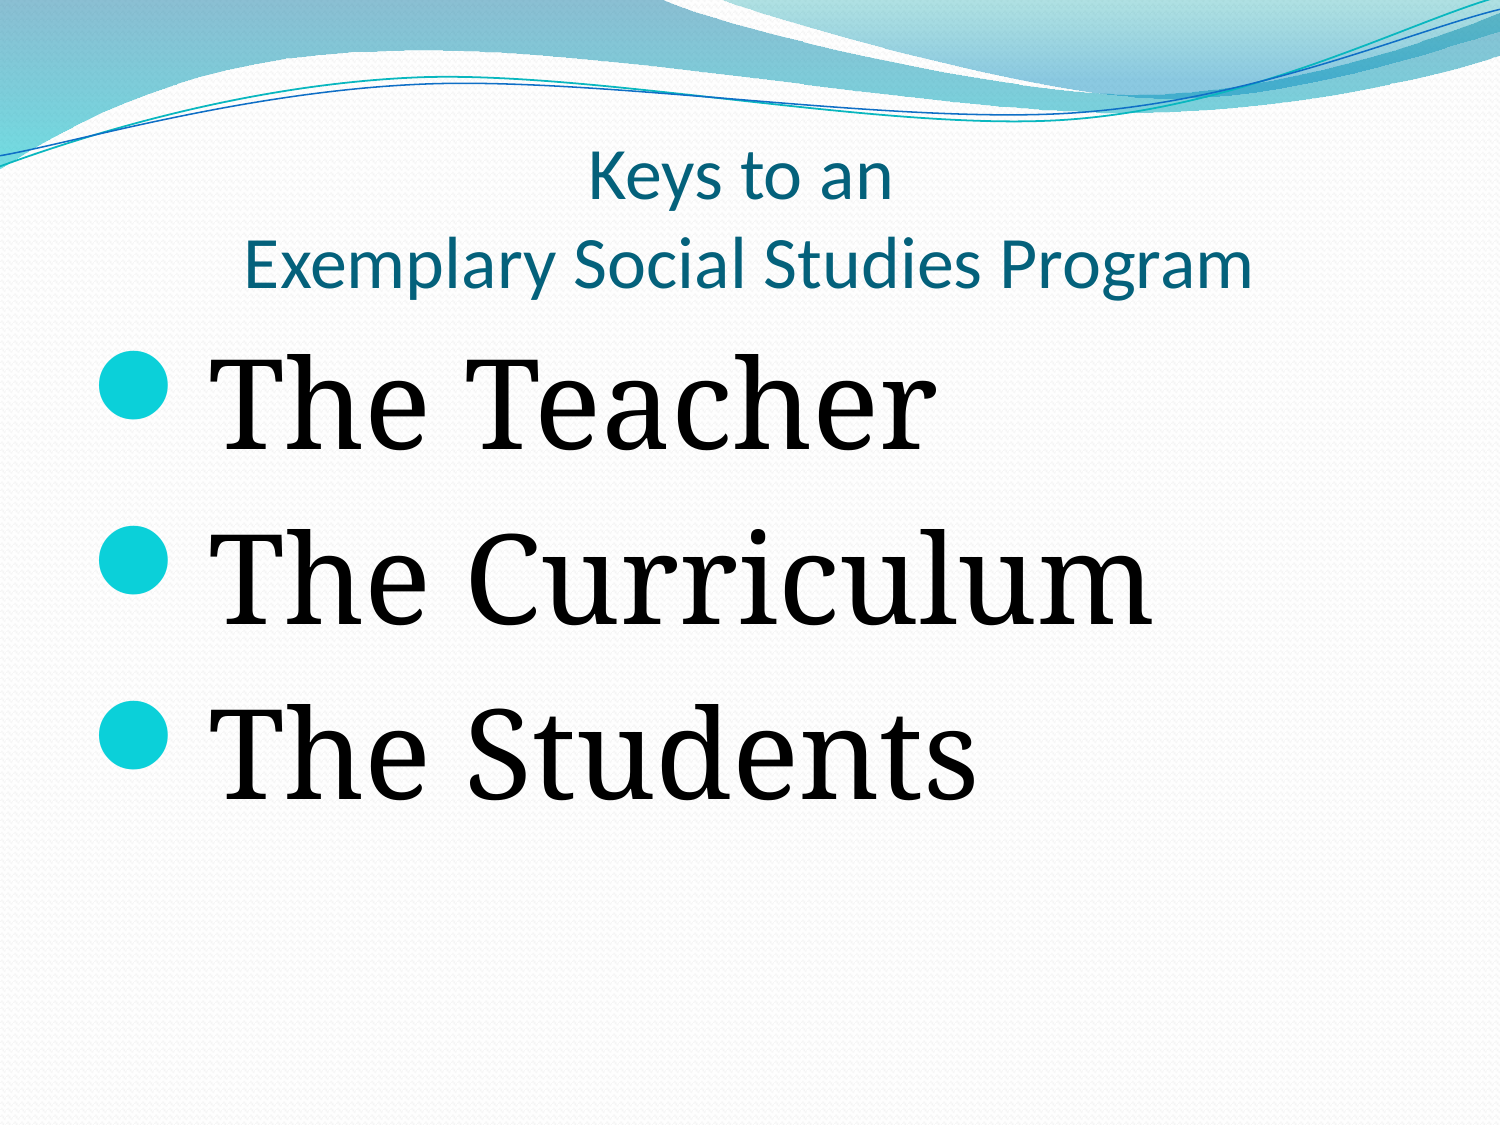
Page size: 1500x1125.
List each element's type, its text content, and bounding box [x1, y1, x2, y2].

title Keys to an Exemplary Social Studies Program [75, 115, 1425, 303]
list The Teacher The Curriculum The Students [75, 317, 1425, 1038]
